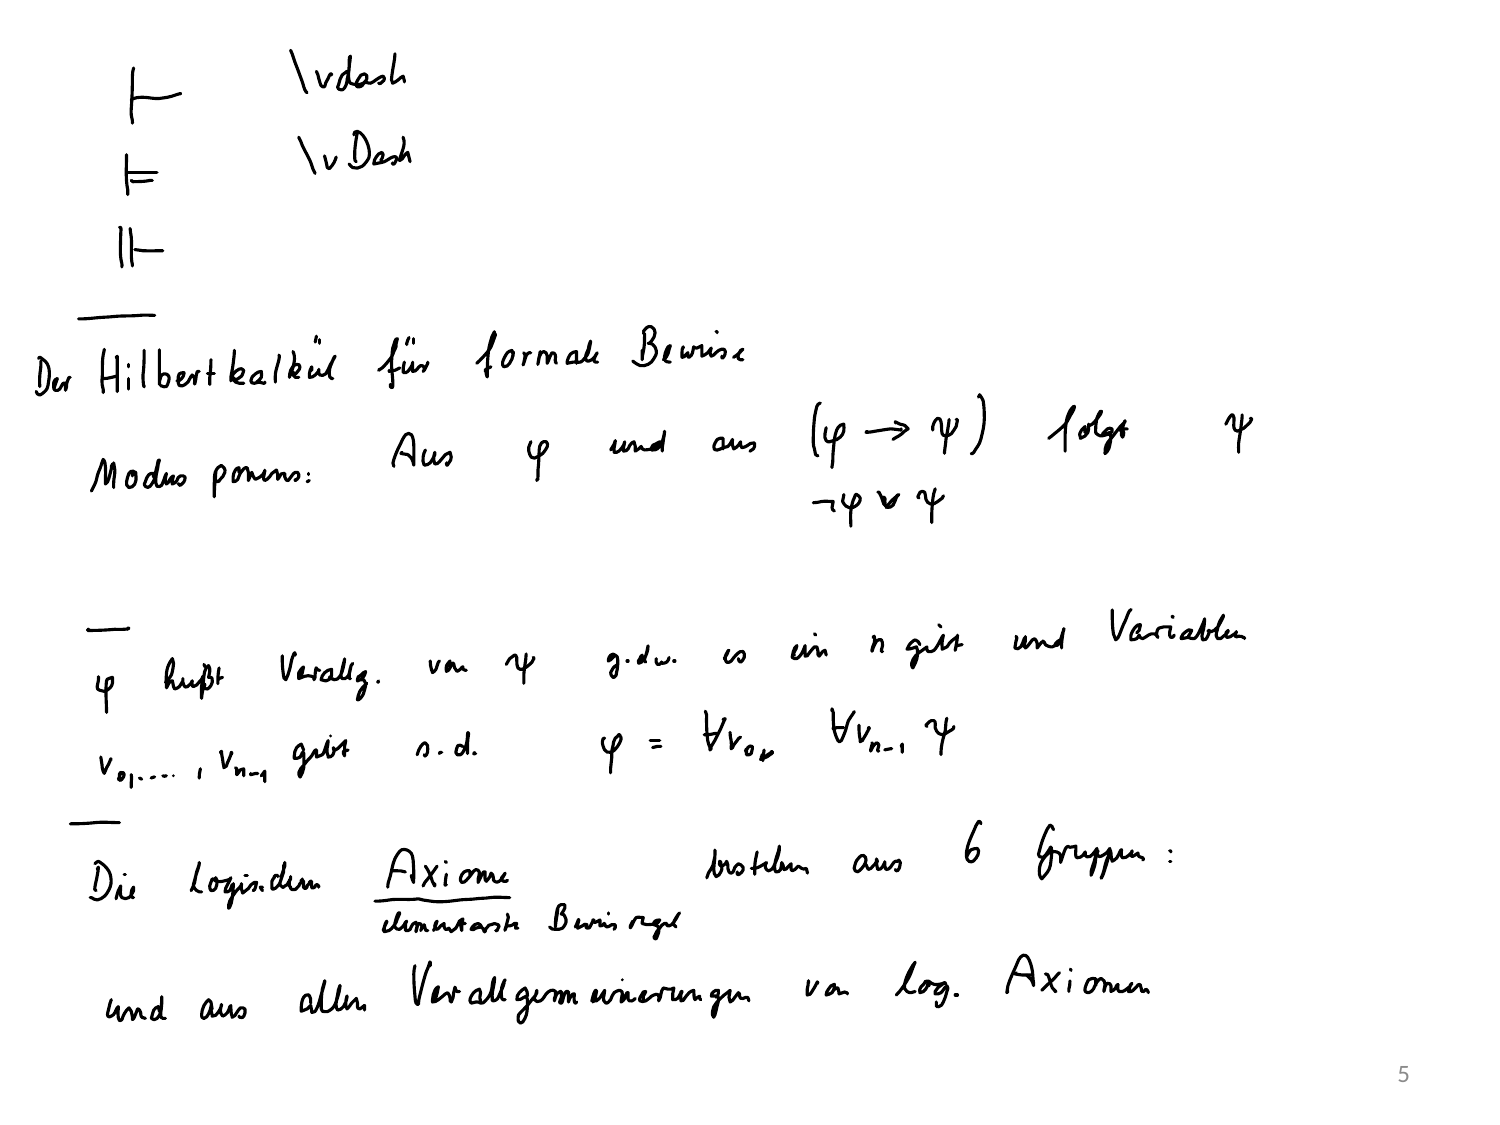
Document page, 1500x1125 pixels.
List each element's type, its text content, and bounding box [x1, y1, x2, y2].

slide_number 5 [1074, 1042, 1425, 1103]
